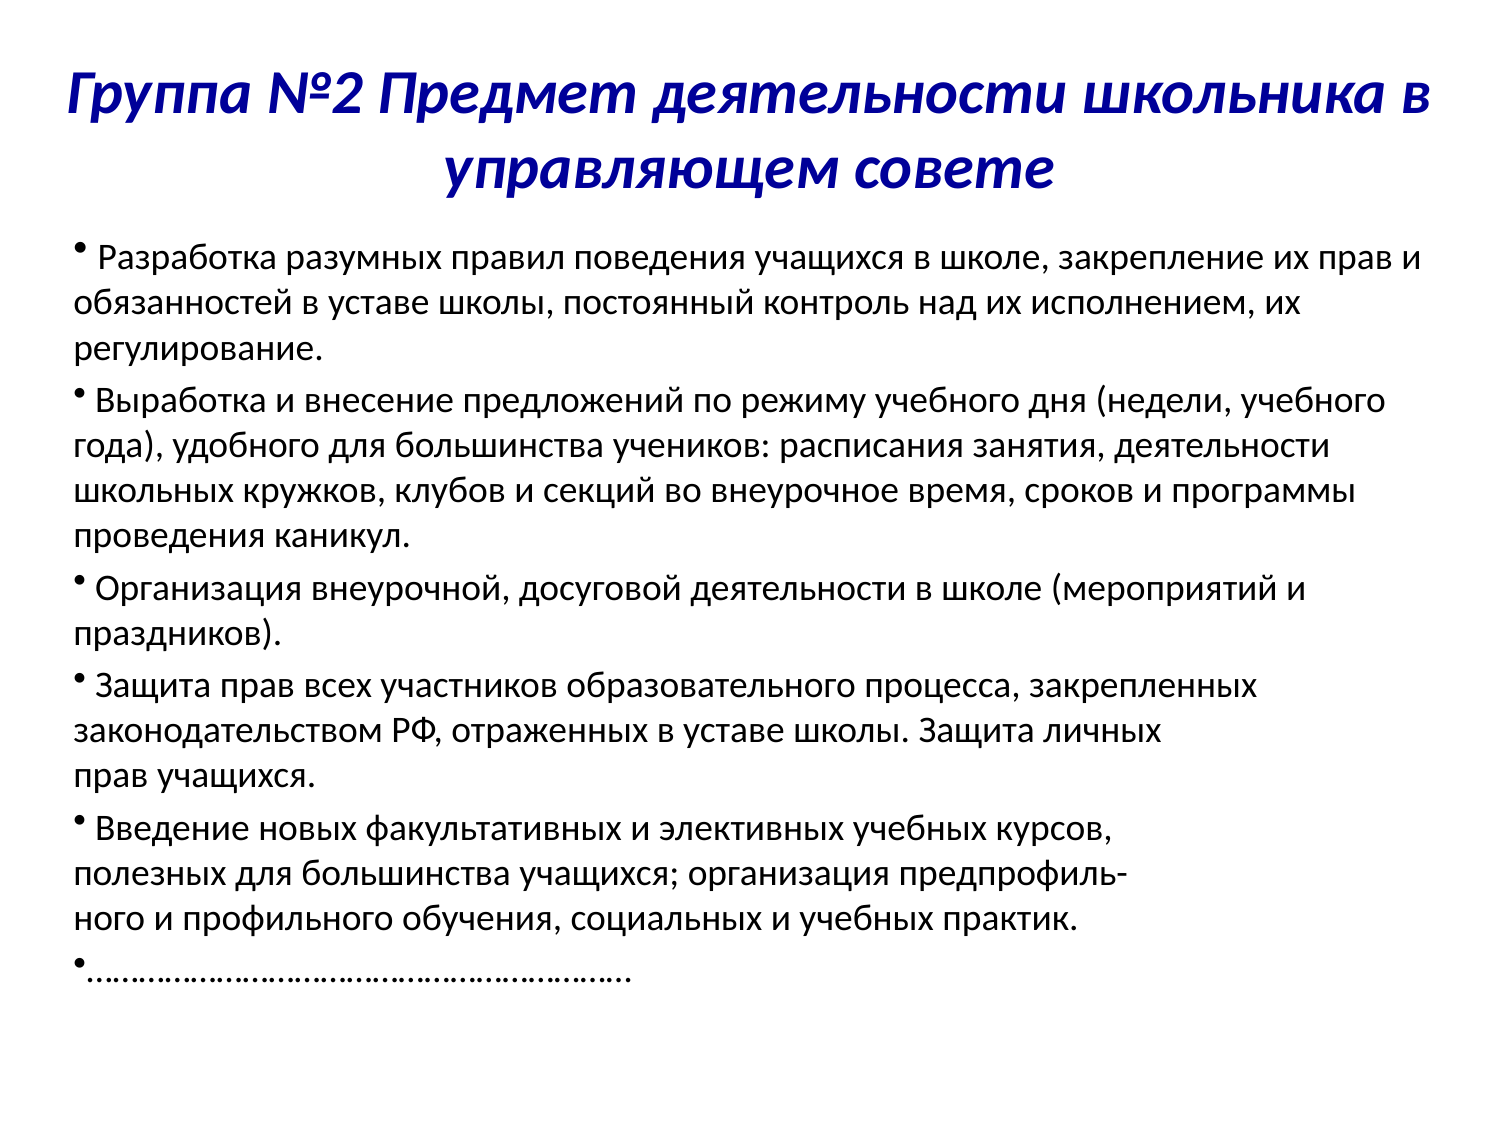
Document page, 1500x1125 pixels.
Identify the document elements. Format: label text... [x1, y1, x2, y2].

text_box Группа №2 Предмет деятельности школьника в управляющем совете [0, 54, 1500, 197]
text_box Разработка разумных правил поведения учащихся в школе, закрепление их прав и обязанностей в уставе школы, постоянный контроль над их исполнением, их регулирование. Выработка и внесение предложений по режиму учебного дня (недели, учебного года), удобного для большинства учеников: расписания занятия, деятельности школьных кружков, клубов и секций во внеурочное время, сроков и программы проведения каникул. Организация внеурочной, досуговой деятельности в школе (мероприятий и праздников). Защита прав всех участников образовательного процесса, закрепленных законодательством РФ, отраженных в уставе школы. Защита личных прав учащихся. Введение новых факультативных и элективных учебных курсов, полезных для большинства учащихся; организация предпрофиль- ного и профильного обучения, социальных и учебных практик. ……………………………………………………… [58, 220, 1500, 764]
